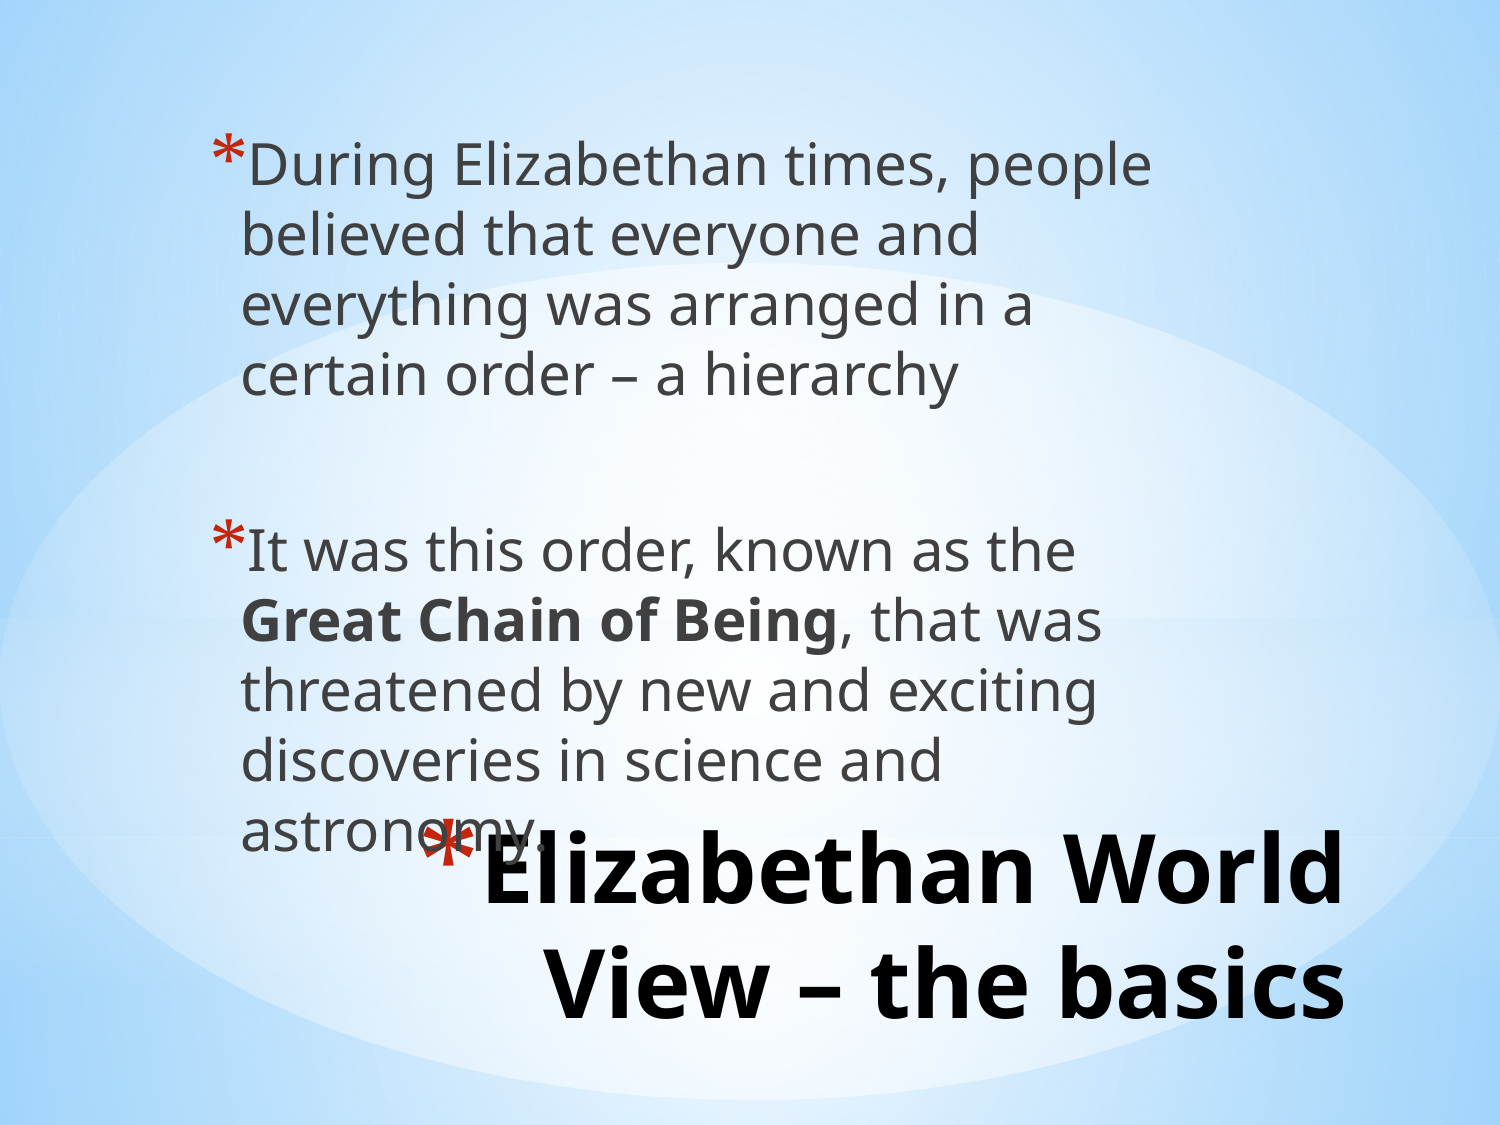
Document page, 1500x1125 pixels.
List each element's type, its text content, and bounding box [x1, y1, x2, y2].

title Elizabethan World View – the basics [294, 800, 1363, 988]
list During Elizabethan times, people believed that everyone and everything was arranged in a certain order – a hierarchy It was this order, known as the Great Chain of Being, that was threatened by new and exciting discoveries in science and astronomy. [187, 120, 1238, 690]
